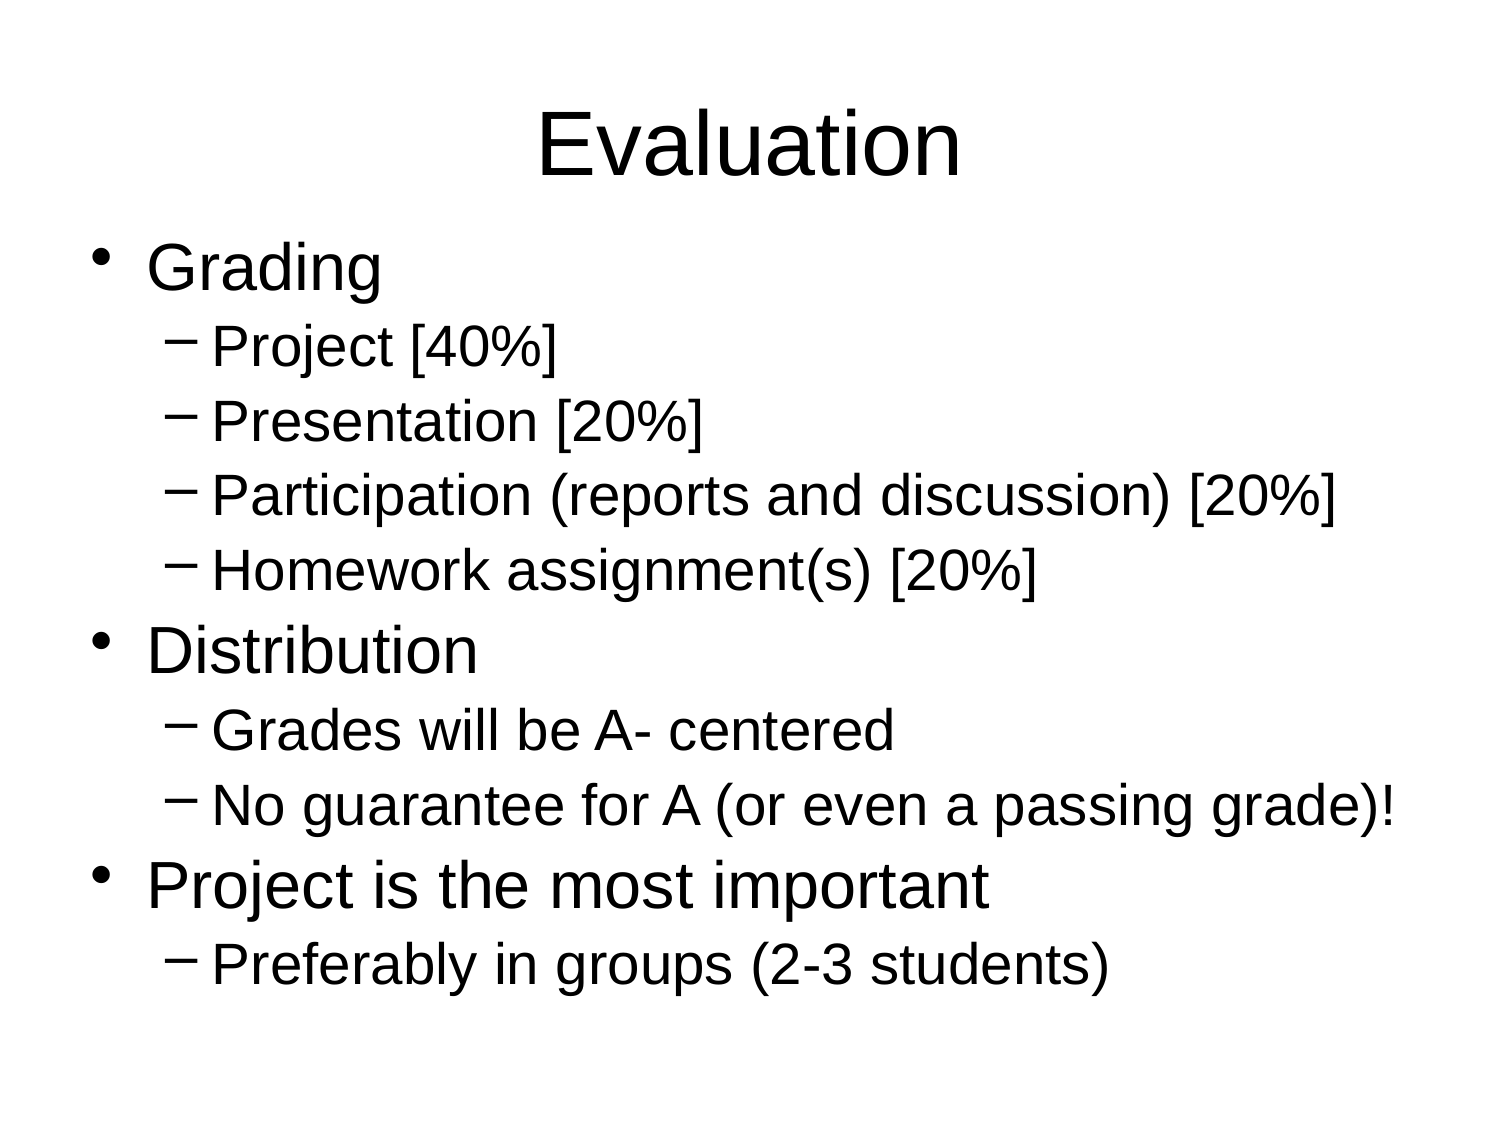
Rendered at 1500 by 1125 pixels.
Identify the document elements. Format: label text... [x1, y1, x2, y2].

list Grading Project [40%] Presentation [20%] Participation (reports and discussion) [20%] Homework assignment(s) [20%] Distribution Grades will be A- centered No guarantee for A (or even a passing grade)! Project is the most important Preferably in groups (2-3 students) [75, 224, 1425, 1030]
title Evaluation [75, 45, 1425, 224]
